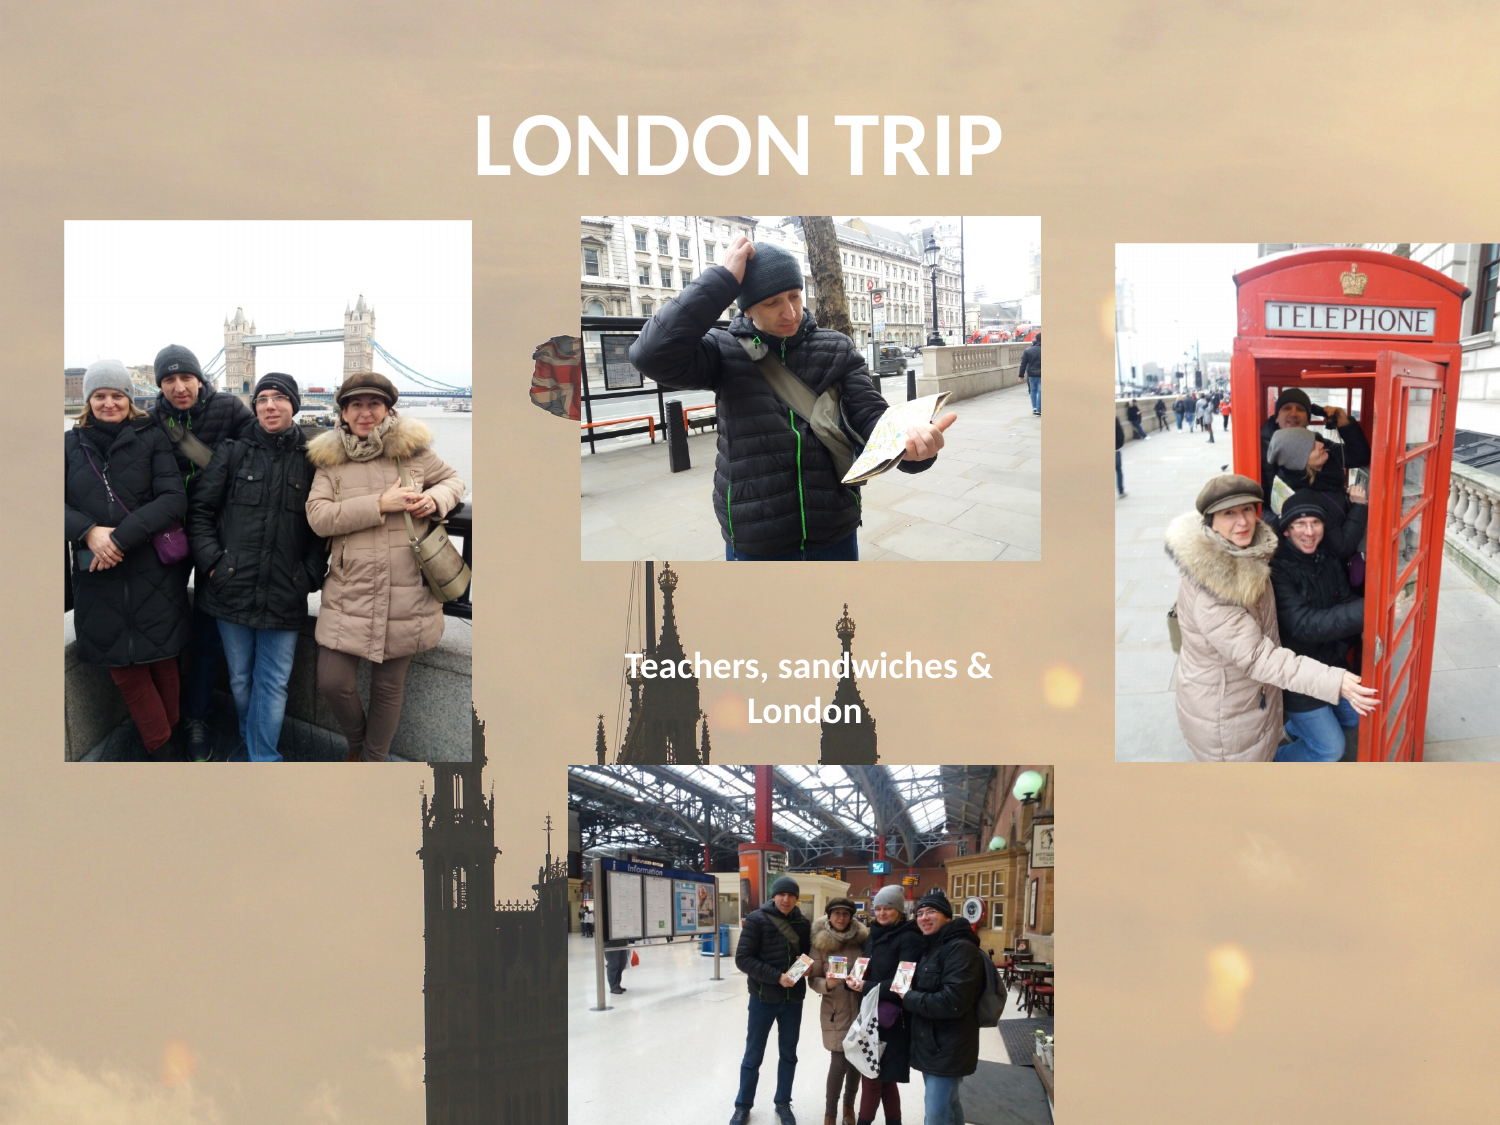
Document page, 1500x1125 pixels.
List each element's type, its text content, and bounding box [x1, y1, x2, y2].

text_box Teachers, sandwiches & London [549, 633, 1069, 739]
picture [580, 215, 1041, 561]
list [568, 765, 1054, 1125]
picture [0, 221, 539, 762]
picture [1050, 244, 1500, 762]
title LONDON TRIP [75, 45, 1425, 233]
